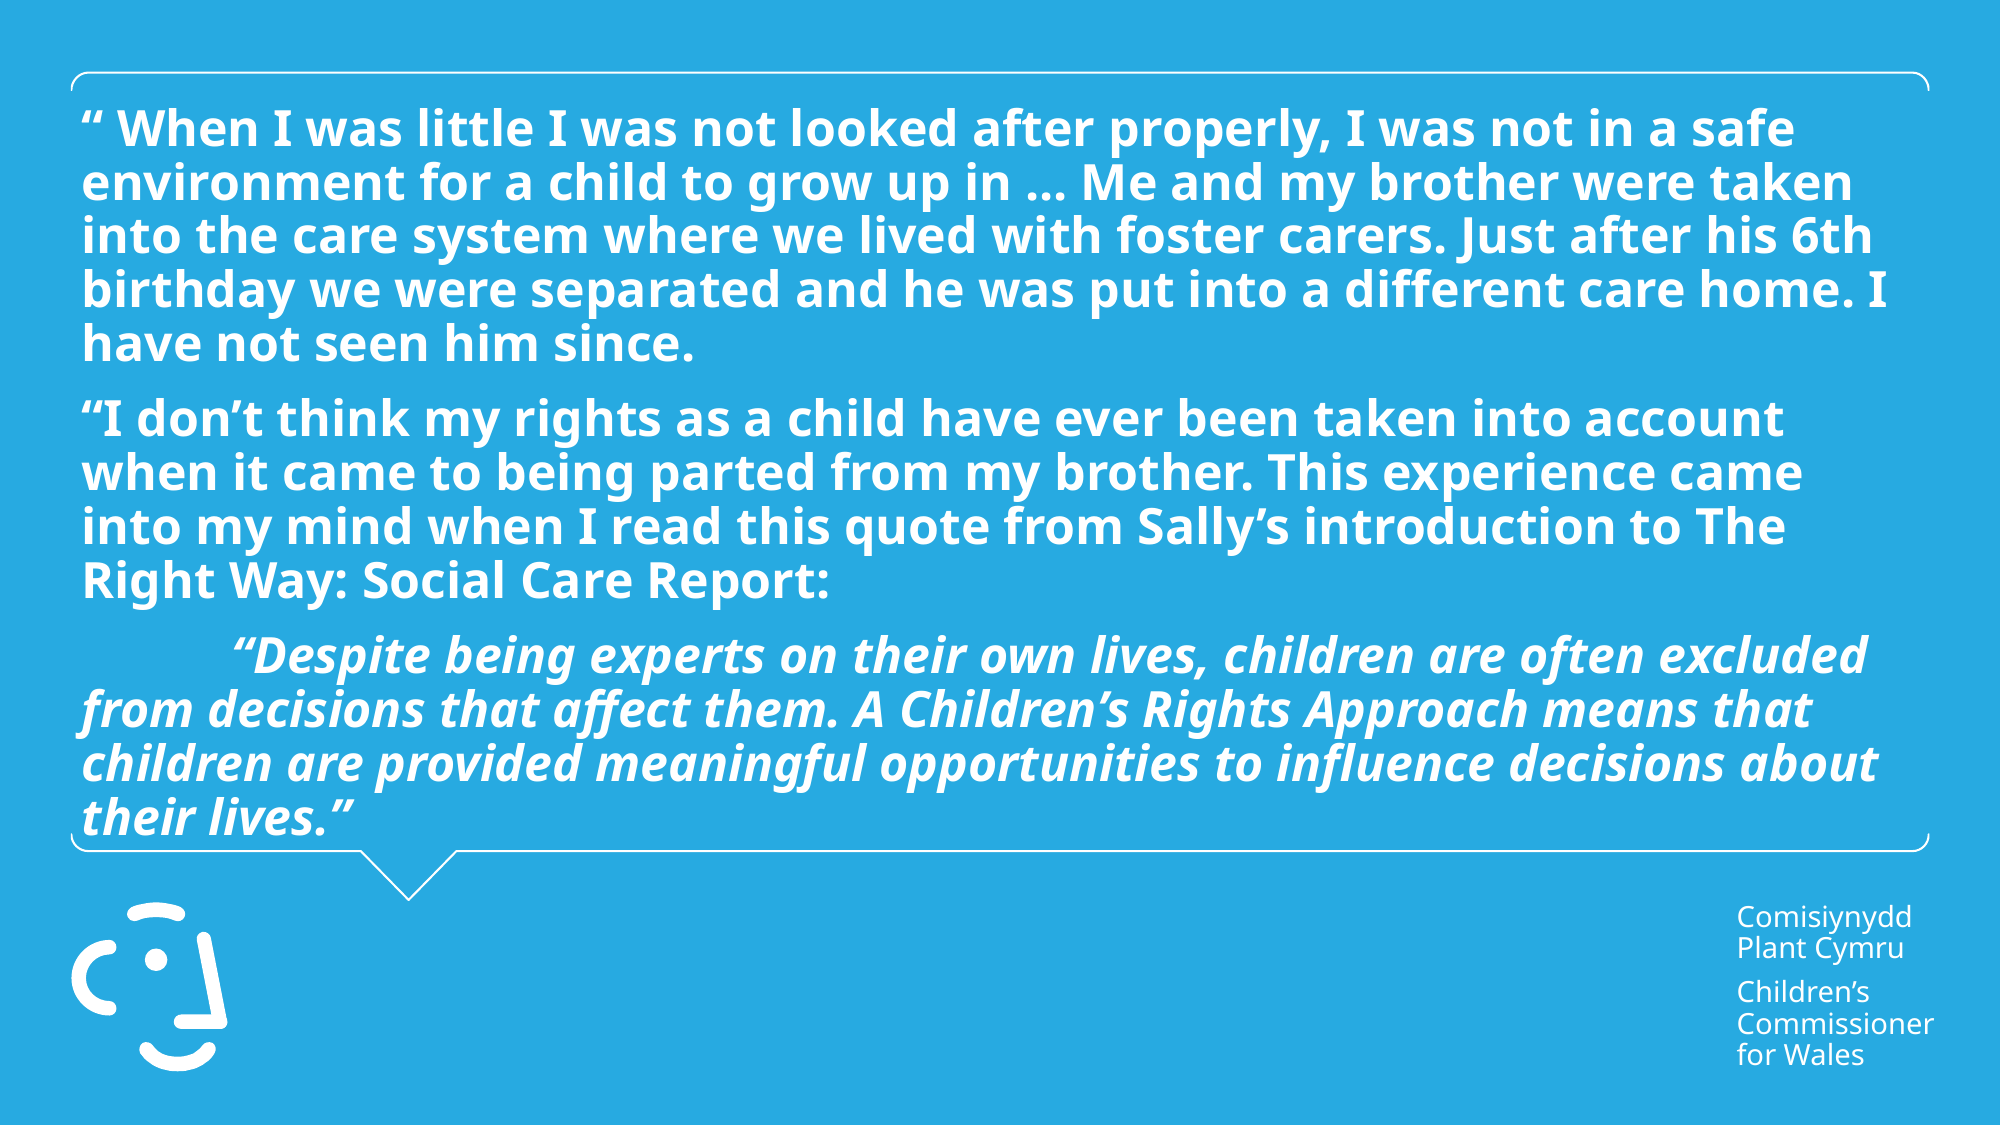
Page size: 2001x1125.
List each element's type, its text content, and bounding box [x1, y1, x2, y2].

subtitle “ When I was little I was not looked after properly, I was not in a safe environment for a child to grow up in ... Me and my brother were taken into the care system where we lived with foster carers. Just after his 6th birthday we were separated and he was put into a different care home. I have not seen him since. “I don’t think my rights as a child have ever been taken into account when it came to being parted from my brother. This experience came into my mind when I read this quote from Sally’s introduction to The Right Way: Social Care Report: “Despite being experts on their own lives, children are often excluded from decisions that affect them. A Children’s Rights Approach means that children are provided meaningful opportunities to influence decisions about their lives.” [81, 102, 1913, 945]
